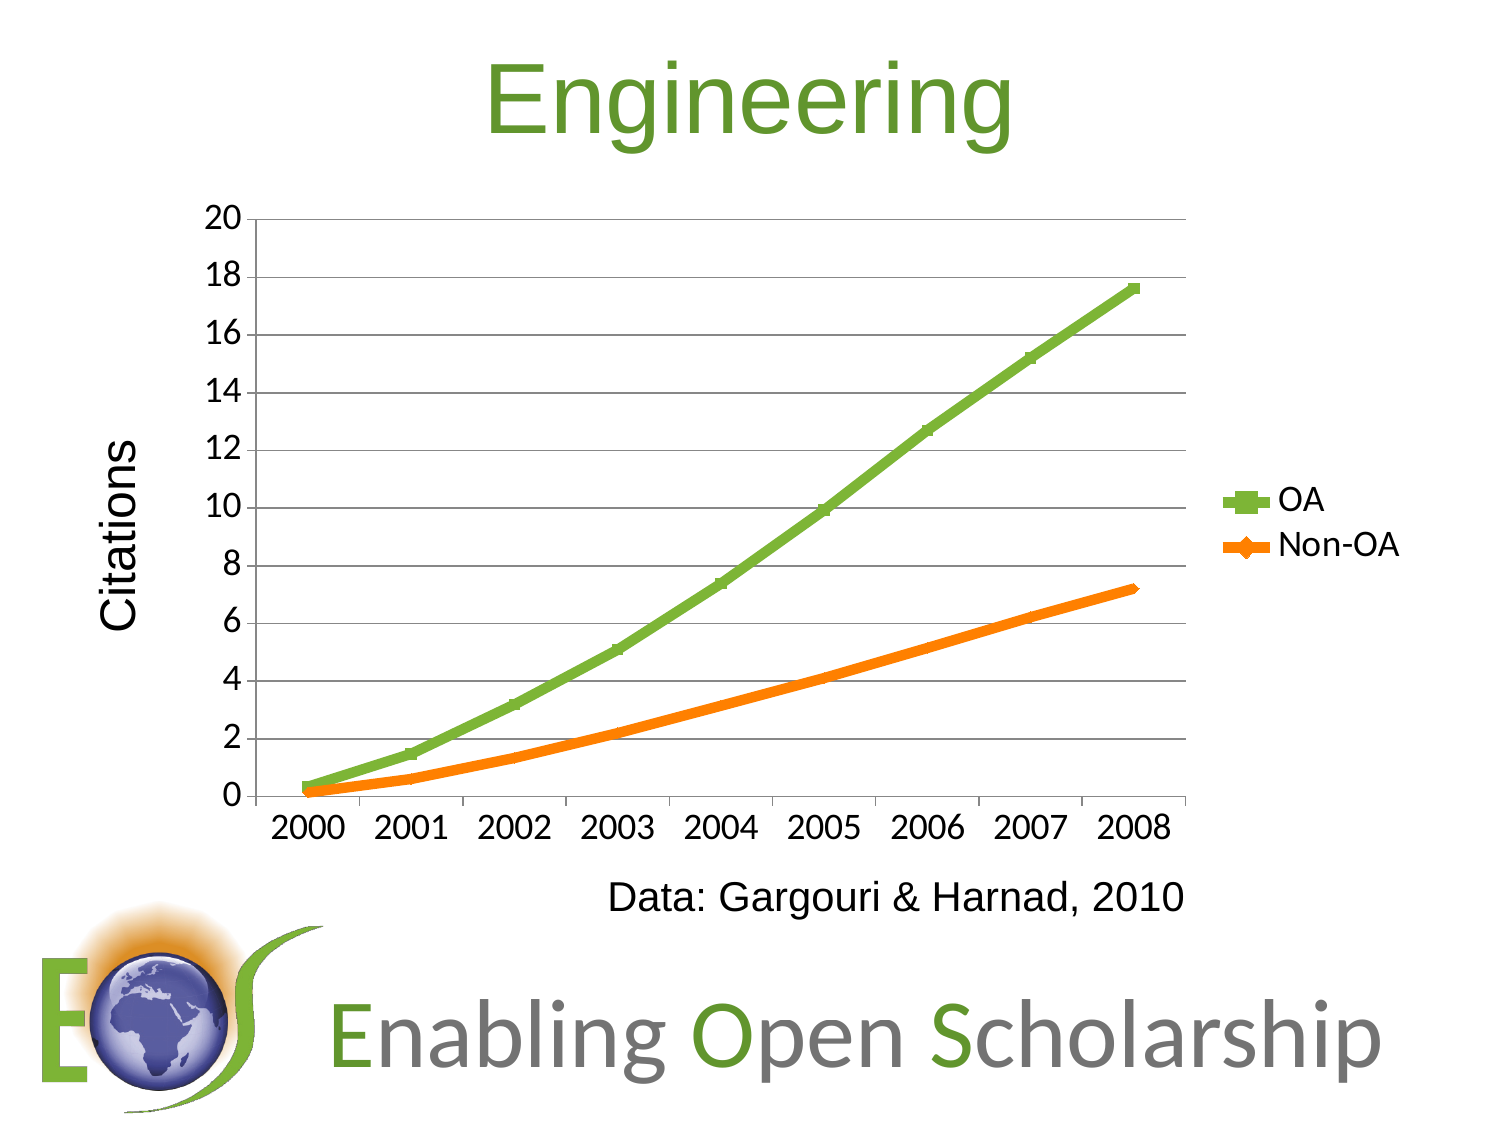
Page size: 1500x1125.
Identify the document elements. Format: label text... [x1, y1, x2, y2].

text_box Citations [78, 312, 169, 760]
title Engineering [74, 0, 1426, 188]
chart [178, 187, 1426, 863]
picture [24, 901, 338, 1125]
text_box Data: Gargouri & Harnad, 2010 [524, 872, 1200, 928]
